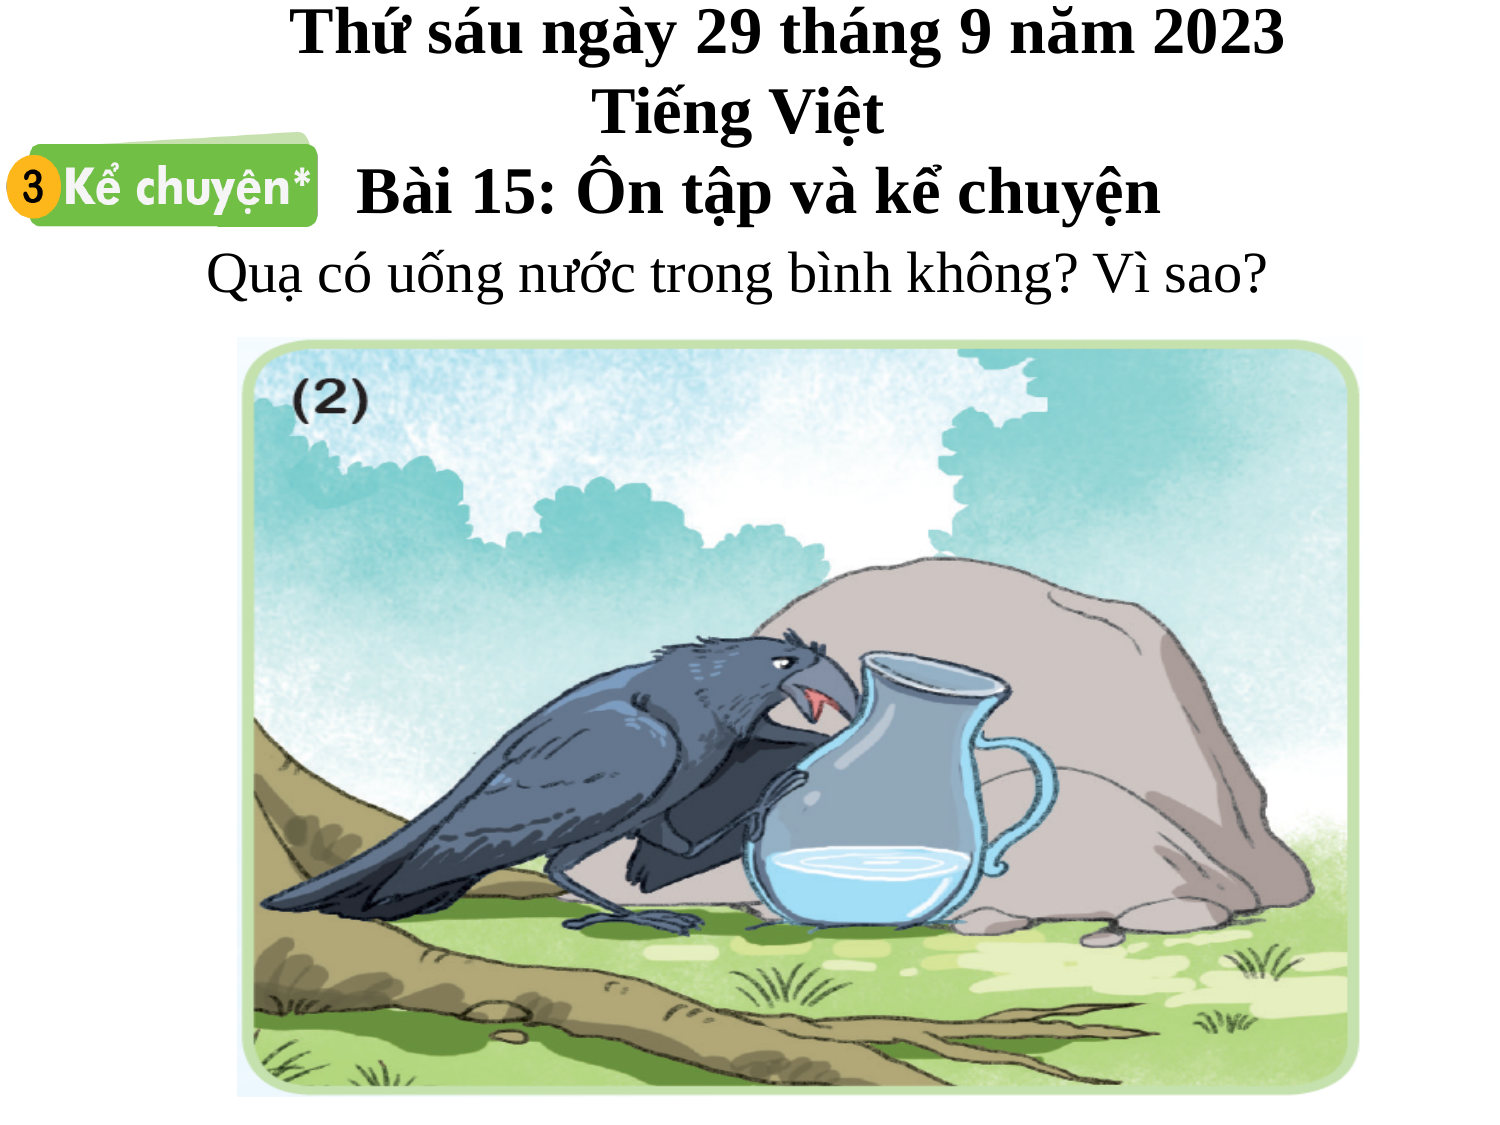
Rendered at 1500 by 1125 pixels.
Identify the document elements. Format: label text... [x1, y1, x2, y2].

text_box Thứ sáu ngày 29 tháng 9 năm 2023 Tiếng Việt Bài 15: Ôn tập và kể chuyện [275, 0, 1350, 235]
picture [237, 337, 1363, 1097]
text_box Quạ có uống nước trong bình không? Vì sao? [191, 226, 1425, 312]
picture [0, 126, 326, 238]
